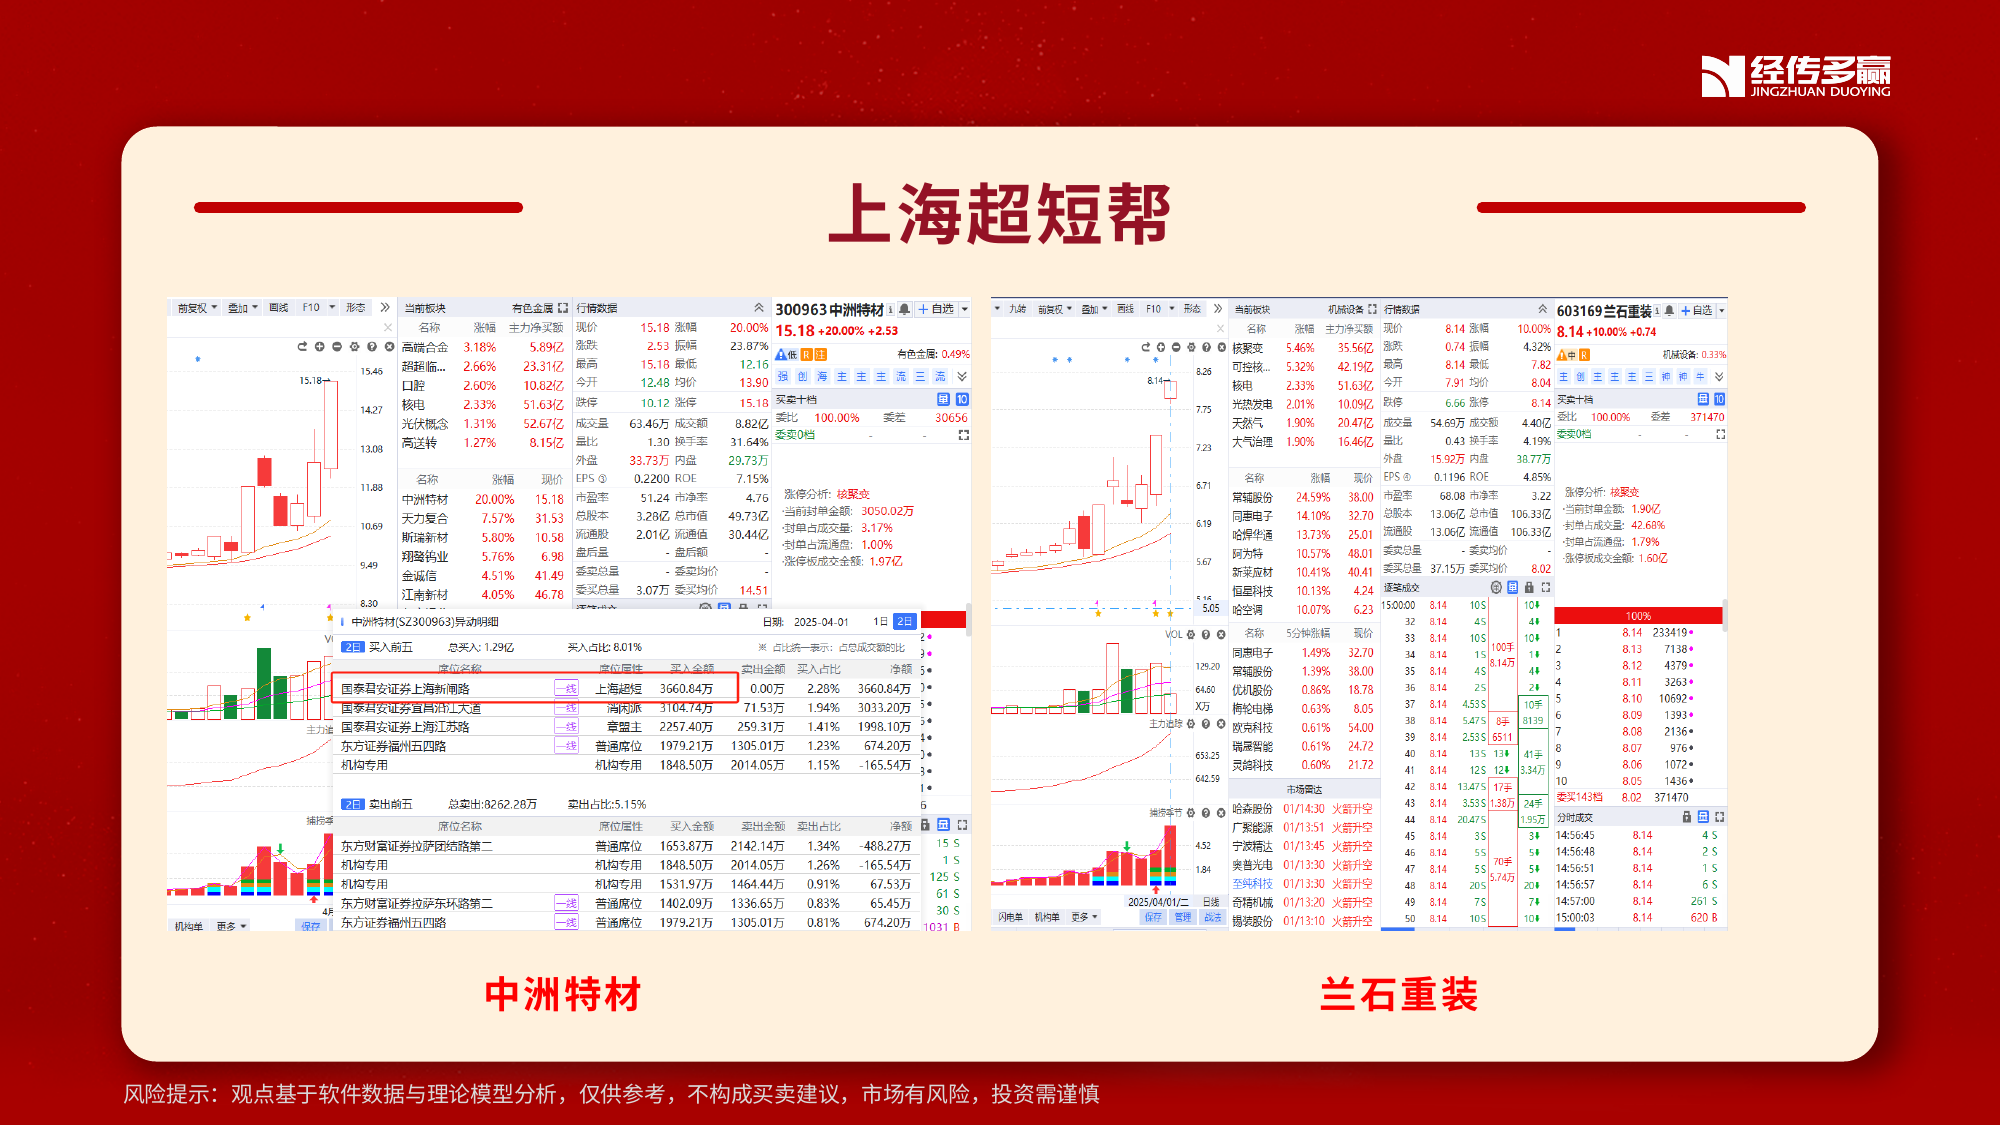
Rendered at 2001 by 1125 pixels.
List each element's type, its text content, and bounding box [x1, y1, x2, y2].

picture [0, 0, 2000, 1125]
text_box 兰石重装 [1039, 950, 1728, 1040]
list 上海超短帮 [517, 150, 1483, 259]
text_box 中洲特材 [202, 950, 891, 1040]
